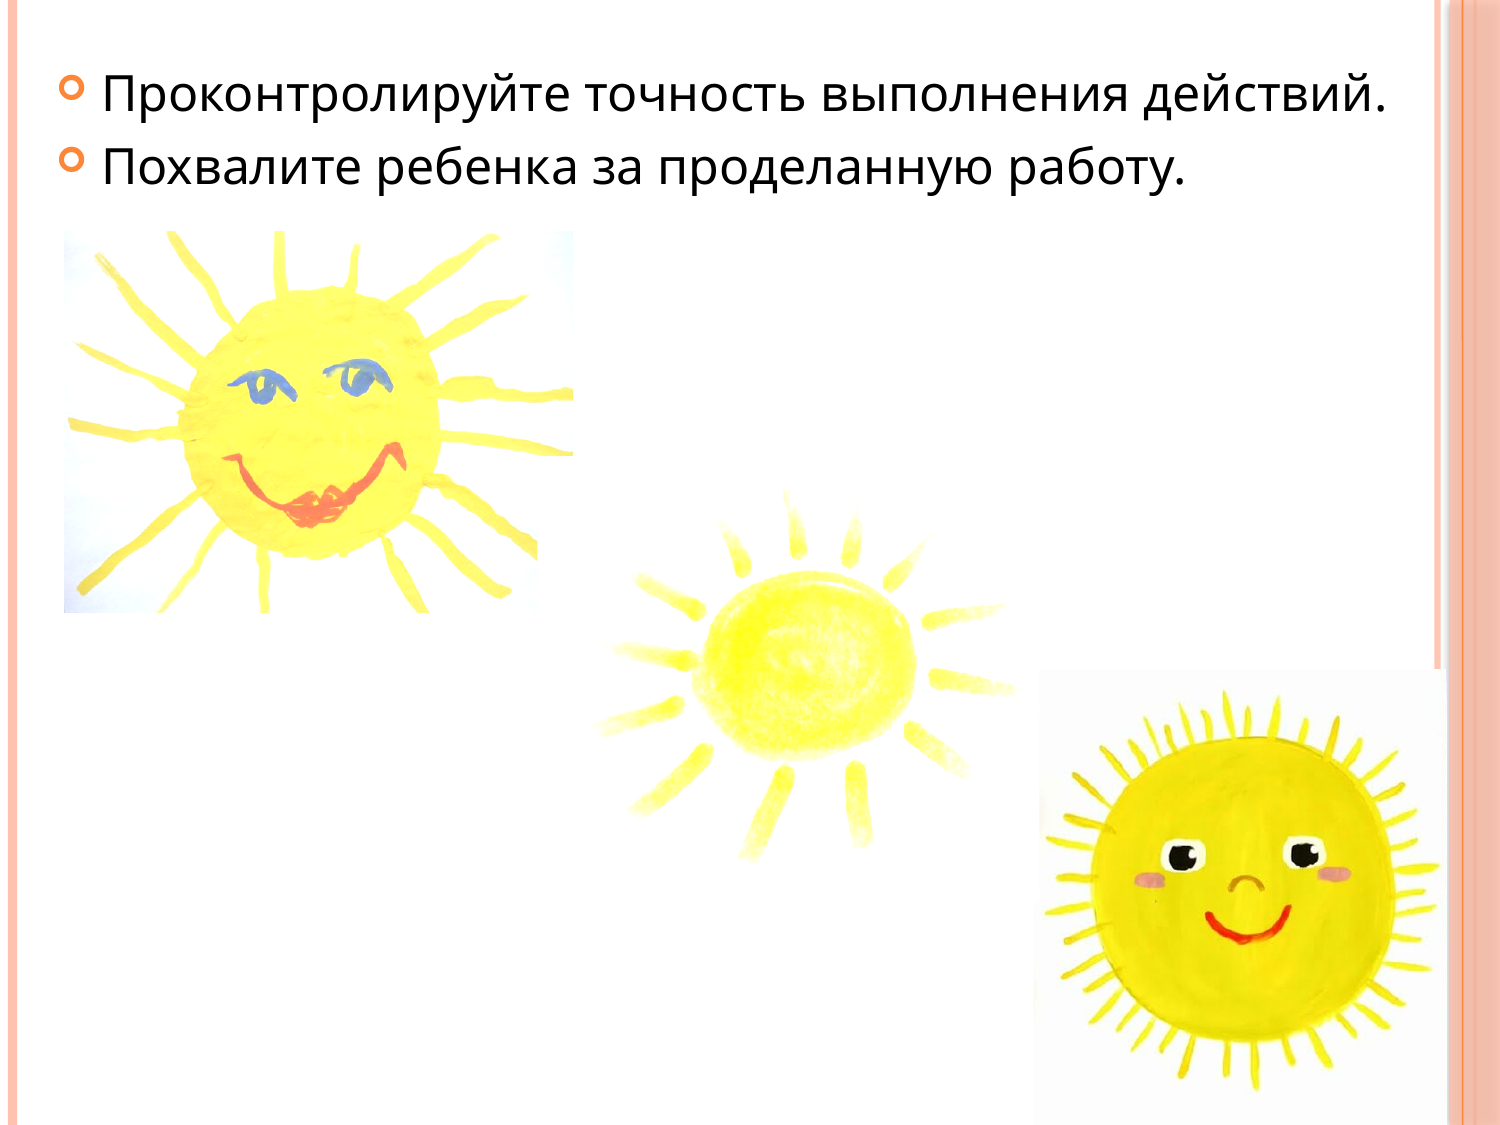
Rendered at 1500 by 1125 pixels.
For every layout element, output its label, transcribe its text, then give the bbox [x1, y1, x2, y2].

list Проконтролируйте точность выполнения действий. Похвалите ребенка за проделанную работу. [41, 54, 1424, 209]
picture [64, 231, 1448, 1125]
